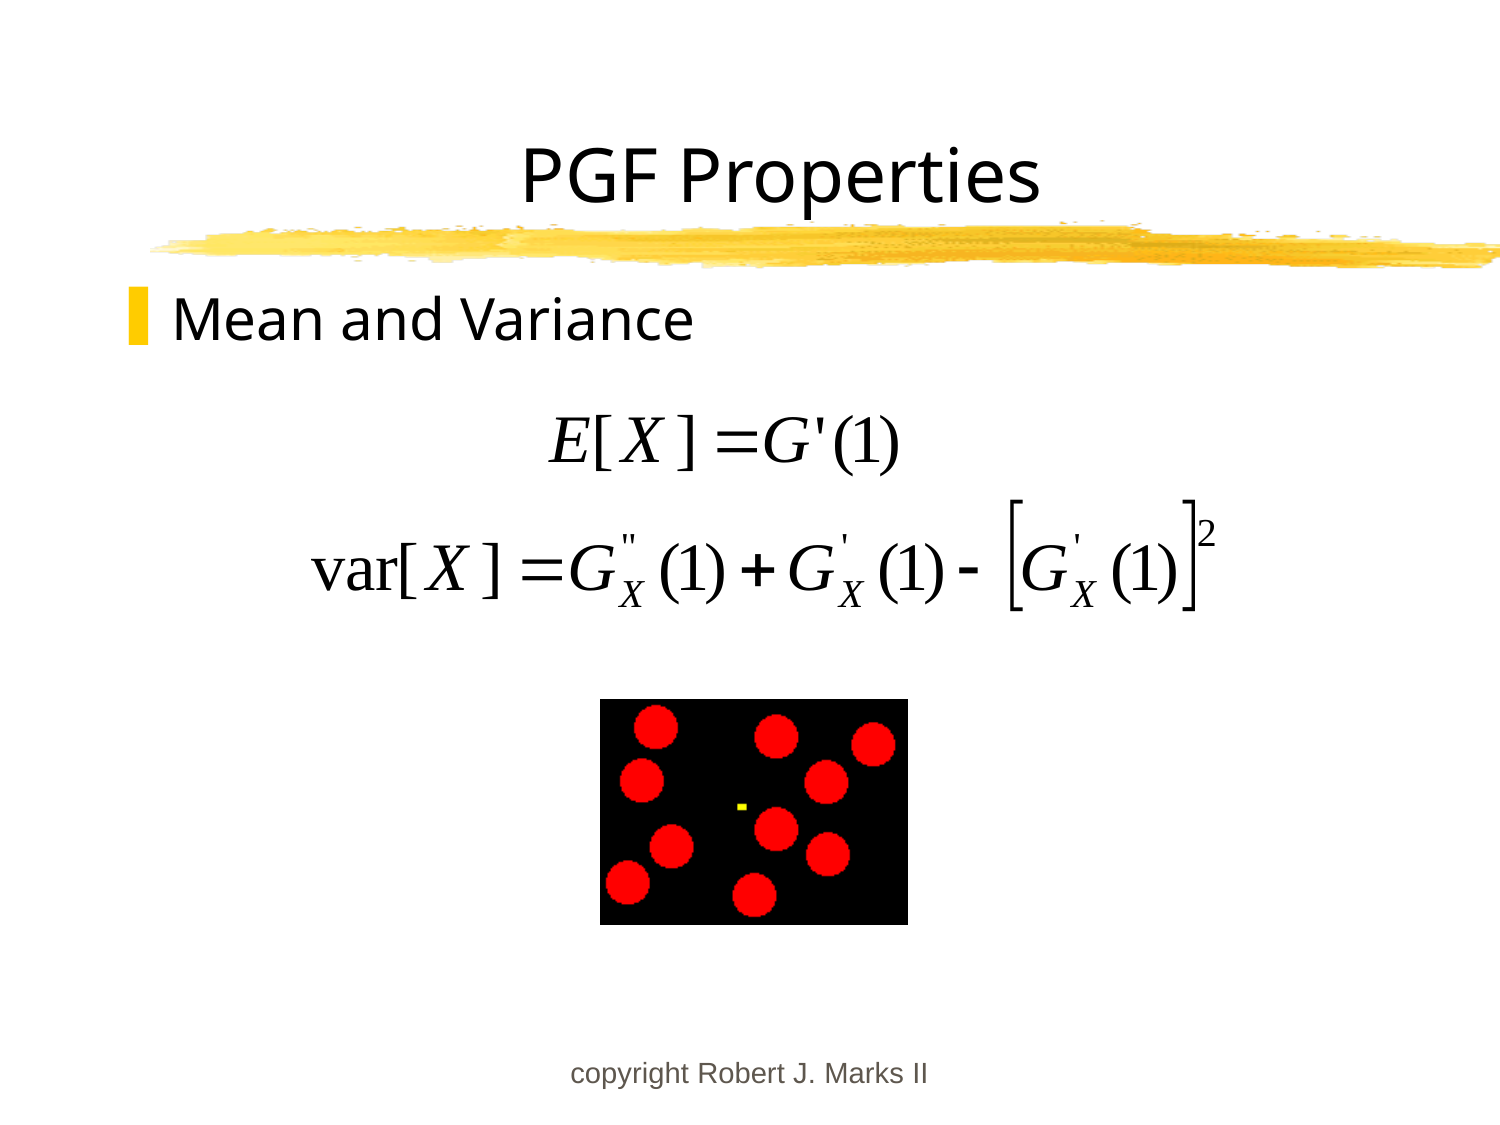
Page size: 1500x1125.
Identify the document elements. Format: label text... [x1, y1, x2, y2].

picture [150, 215, 1500, 279]
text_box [299, 499, 1230, 619]
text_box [537, 399, 914, 491]
text_box Mean and Variance [99, 274, 1442, 519]
title PGF Properties [112, 37, 1450, 225]
footer copyright Robert J. Marks II [512, 1021, 988, 1097]
picture [599, 699, 908, 925]
